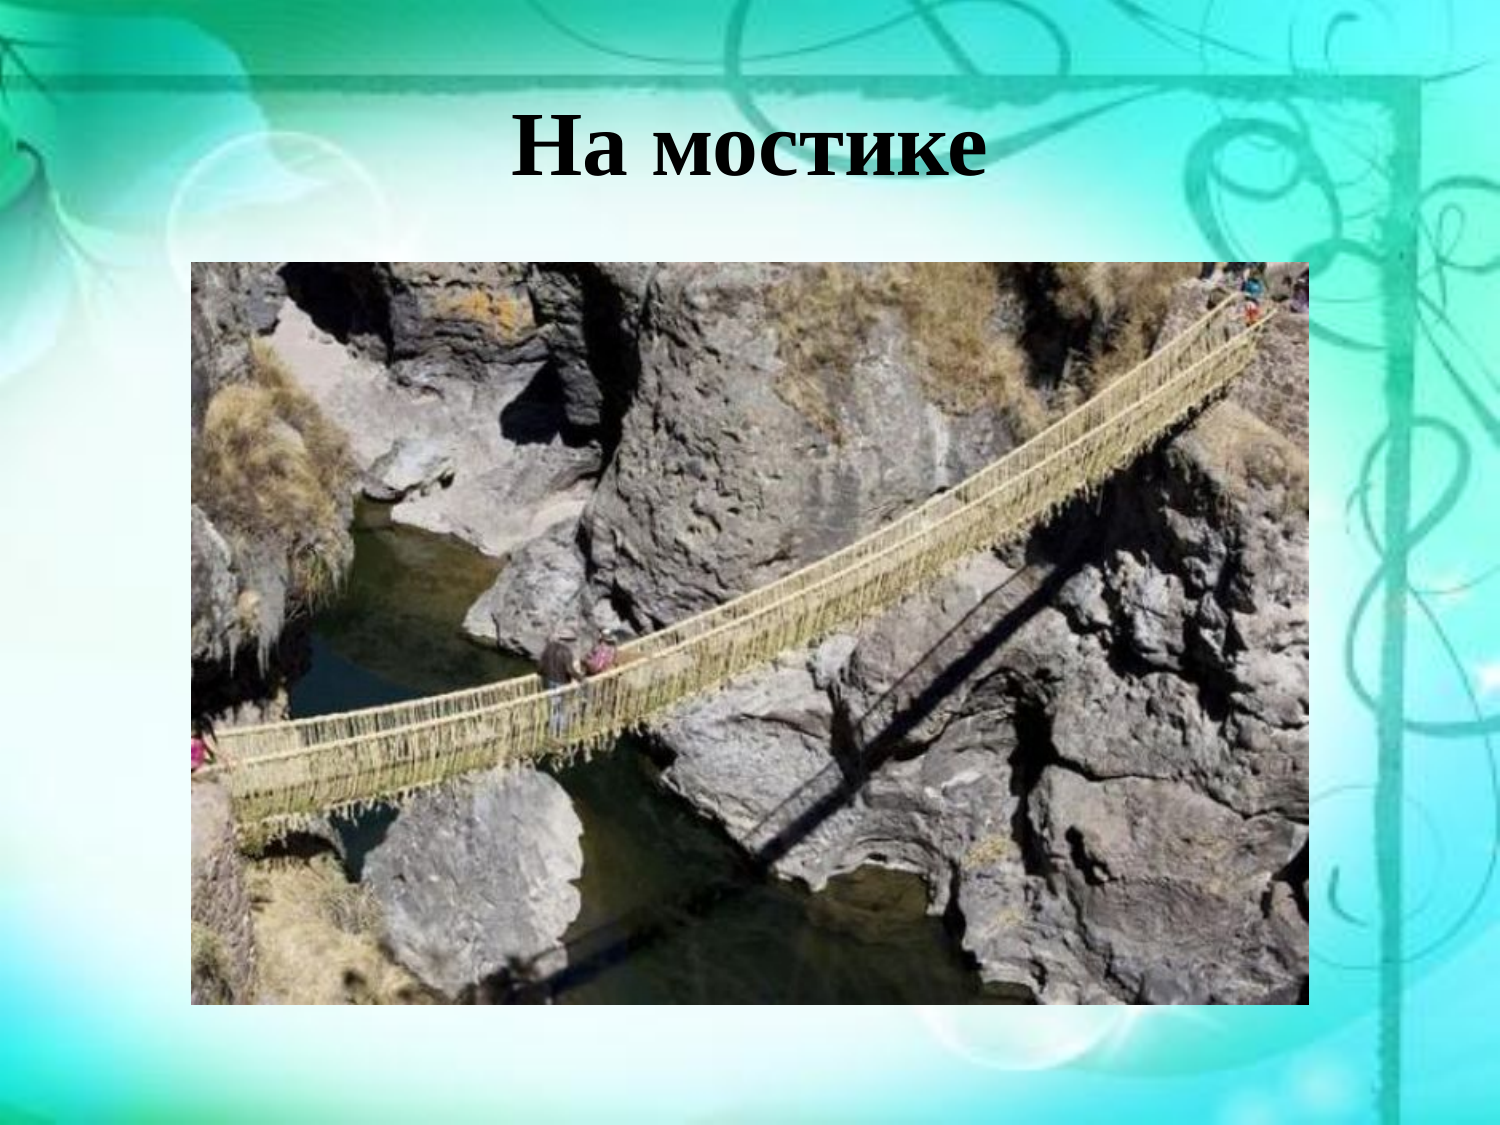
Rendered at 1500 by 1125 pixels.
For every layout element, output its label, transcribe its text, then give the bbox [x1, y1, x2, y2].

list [190, 262, 1309, 1006]
picture [0, 0, 1500, 1125]
title На мостике [75, 45, 1425, 233]
